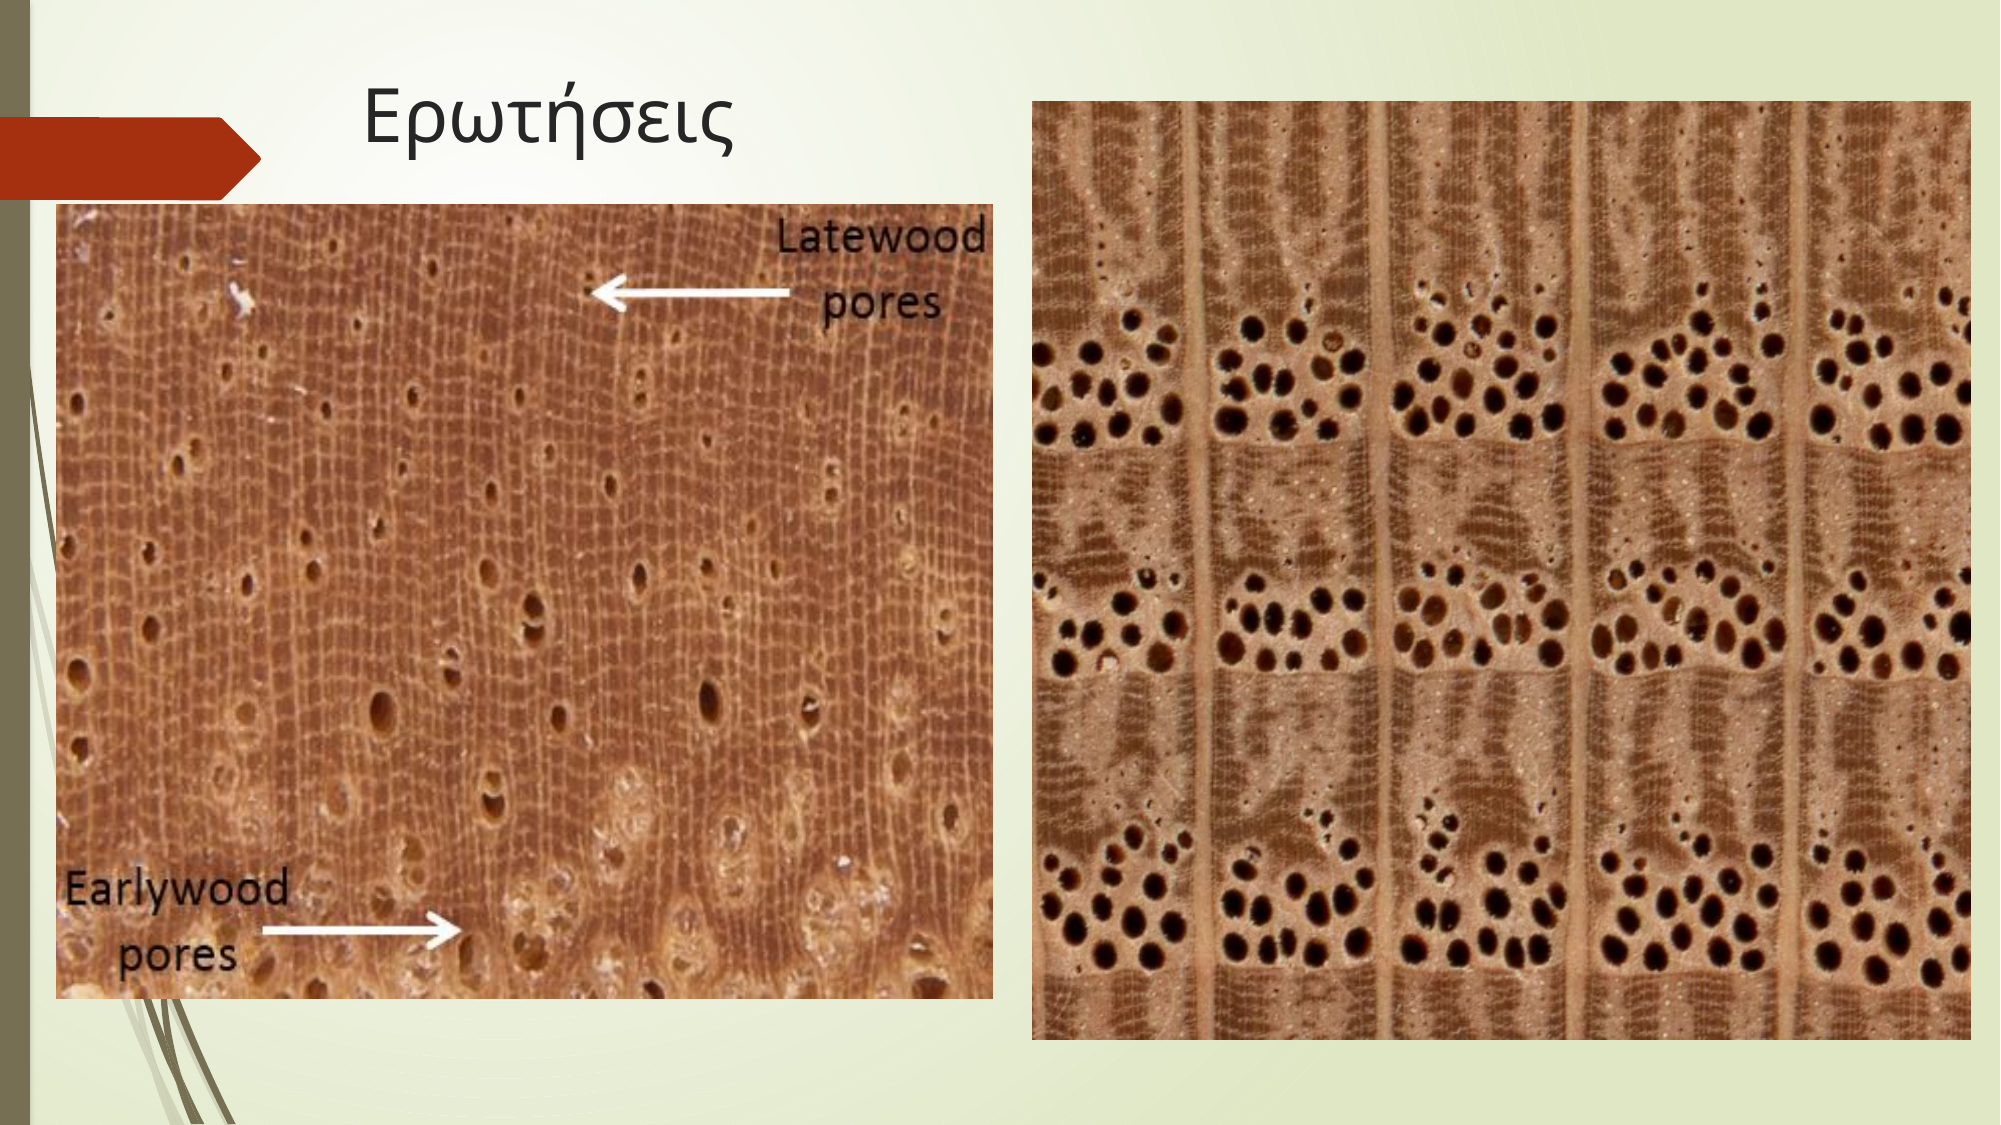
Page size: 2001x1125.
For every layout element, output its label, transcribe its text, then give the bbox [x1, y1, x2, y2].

title Ερωτήσεις [346, 59, 810, 171]
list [56, 204, 993, 999]
picture [1032, 101, 1971, 1040]
